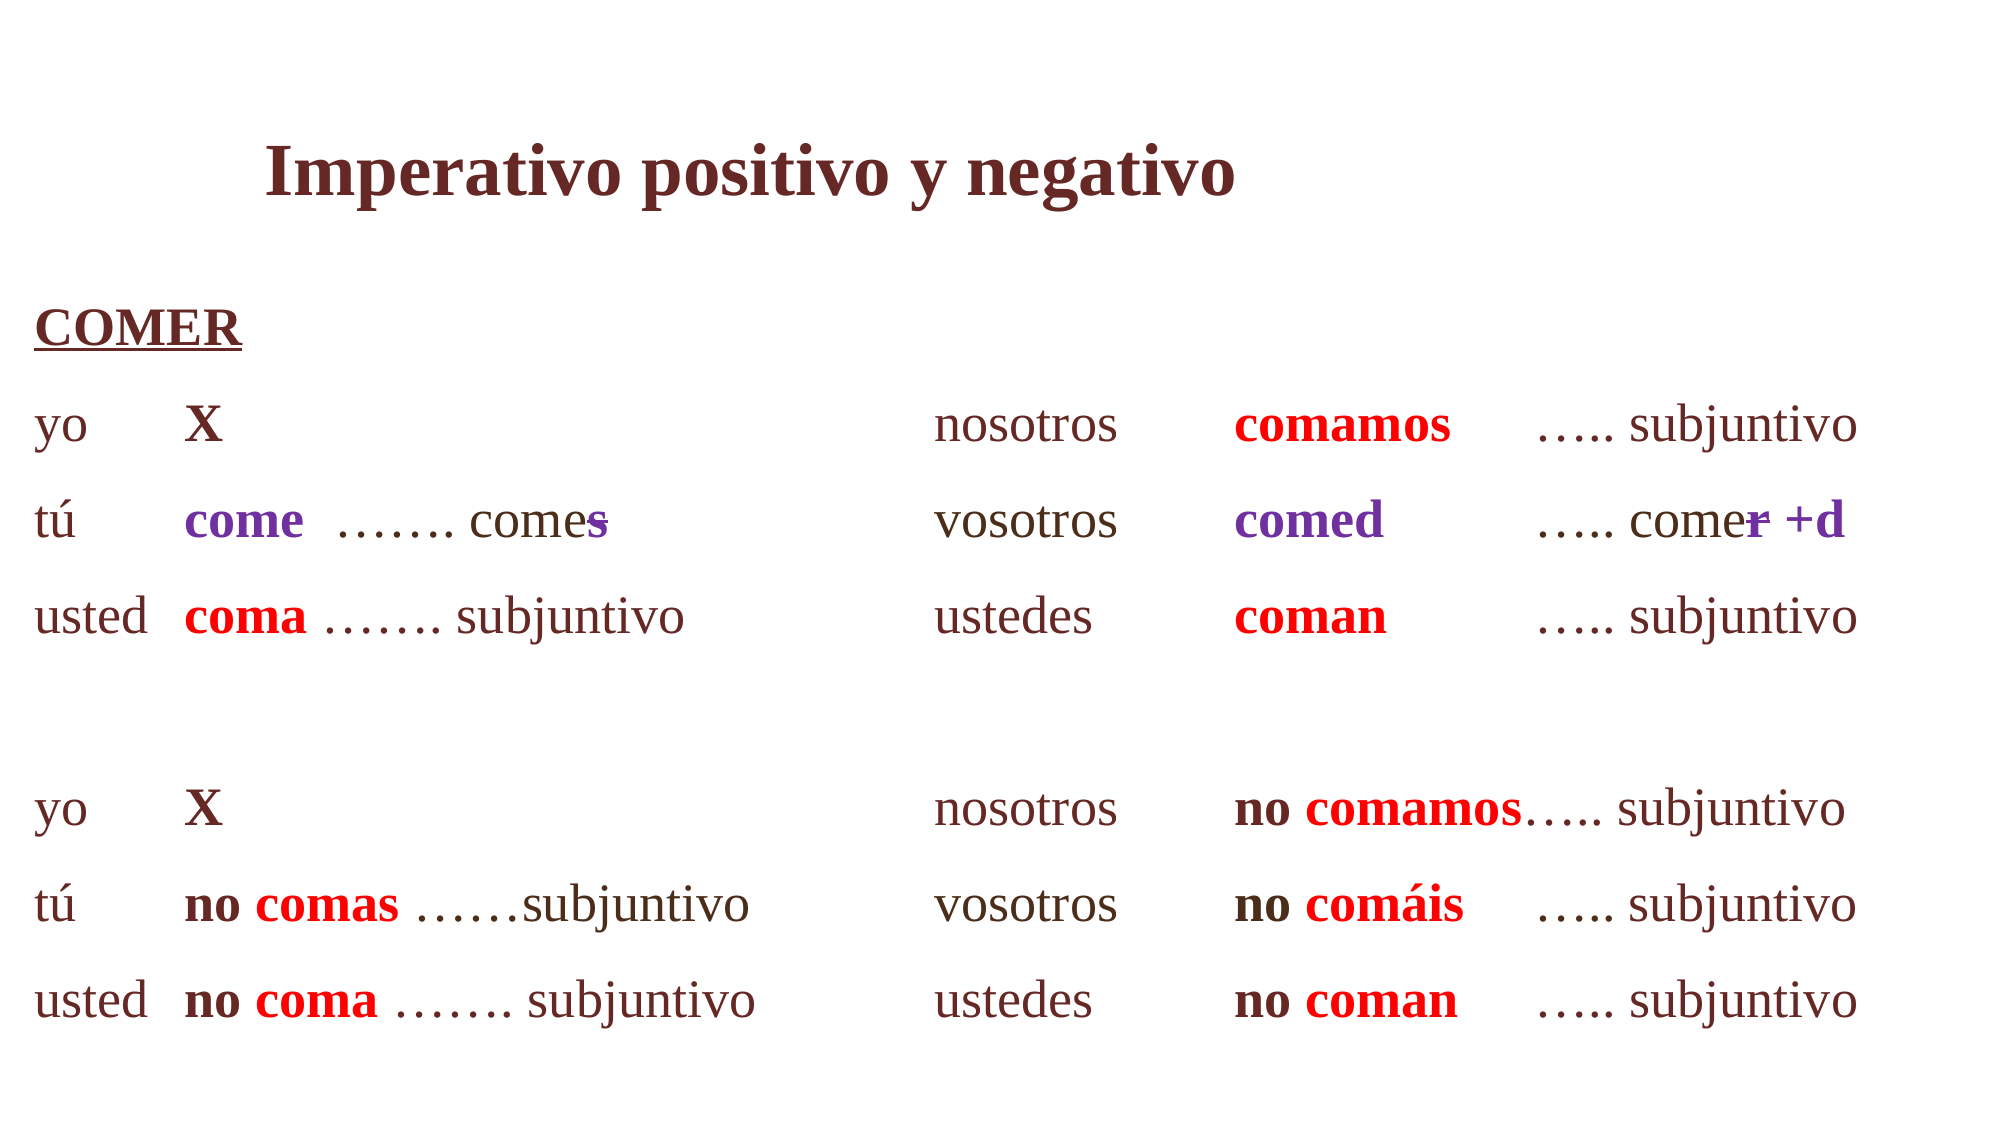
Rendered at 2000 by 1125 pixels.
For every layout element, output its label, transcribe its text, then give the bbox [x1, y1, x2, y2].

list COMER yo X nosotros comamos ….. subjuntivo tú come ……. comes vosotros comed ….. comer +d usted coma ……. subjuntivo ustedes coman ….. subjuntivo yo X nosotros no comamos….. subjuntivo tú no comas ……subjuntivo vosotros no comáis ….. subjuntivo usted no coma ……. subjuntivo ustedes no coman ….. subjuntivo [19, 290, 1981, 1106]
title Imperativo positivo y negativo [249, 31, 1750, 219]
